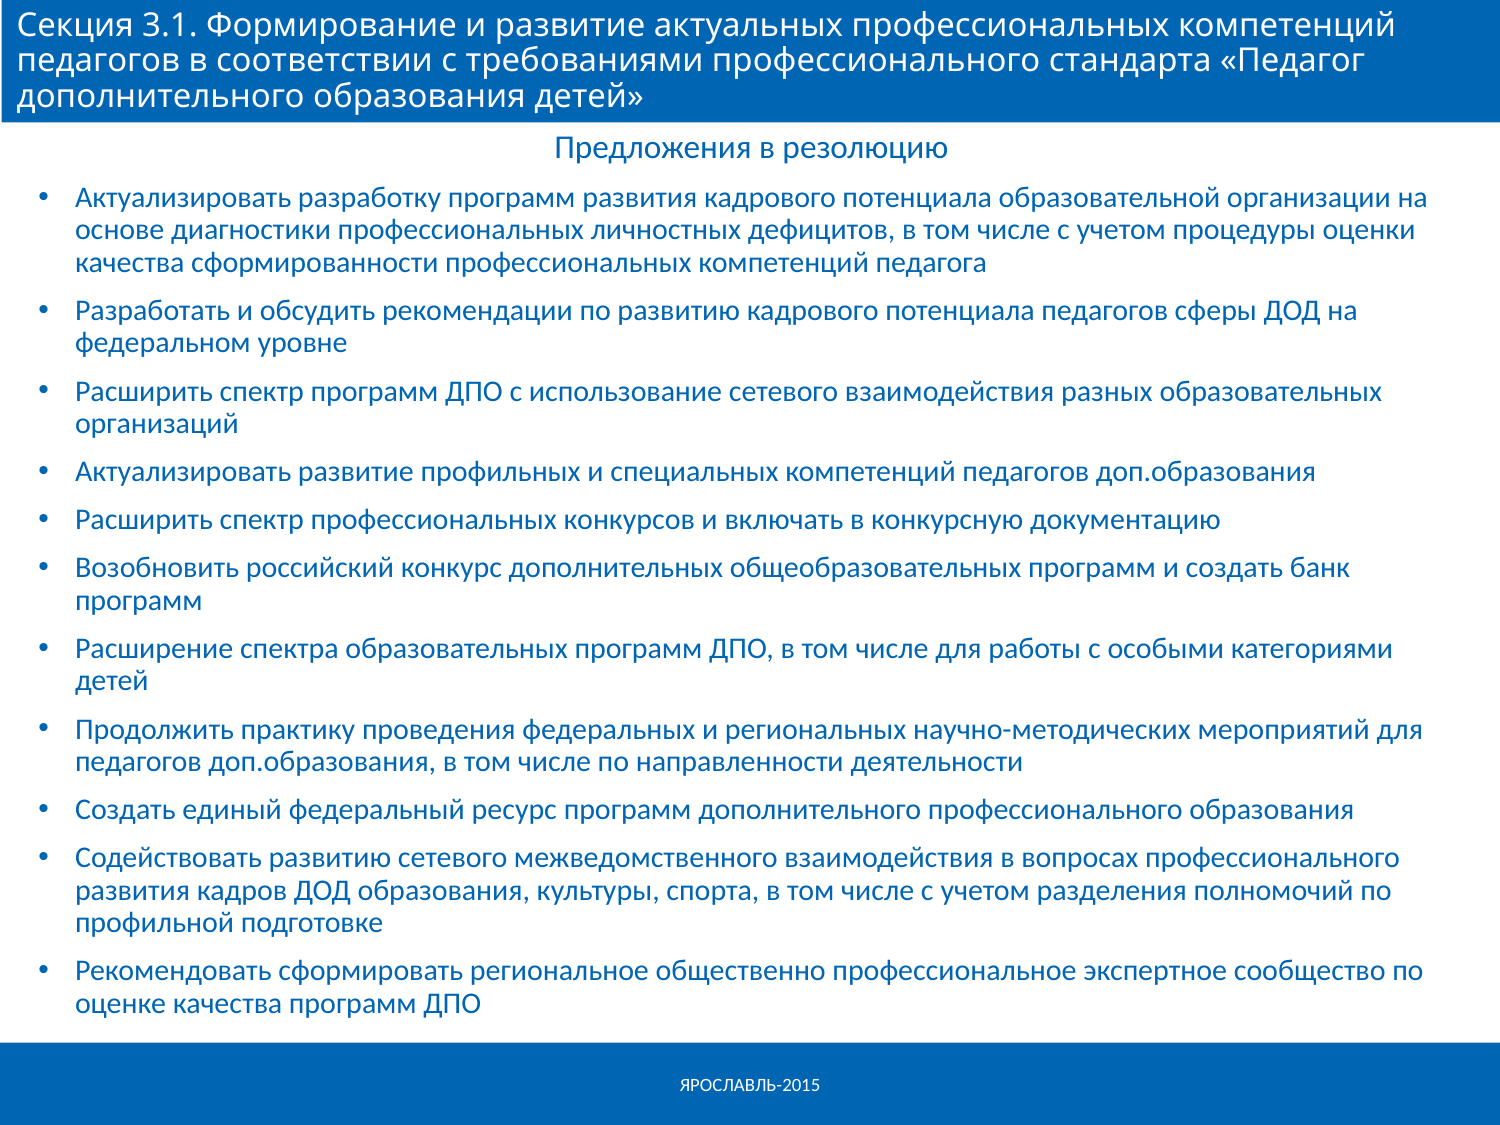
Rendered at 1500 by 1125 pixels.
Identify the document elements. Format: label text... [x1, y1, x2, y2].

title Секция 3.1. Формирование и развитие актуальных профессиональных компетенций педагогов в соответствии с требованиями профессионального стандарта «Педагог дополнительного образования детей» [1, 0, 1500, 123]
list Предложения в резолюцию Актуализировать разработку программ развития кадрового потенциала образовательной организации на основе диагностики профессиональных личностных дефицитов, в том числе с учетом процедуры оценки качества сформированности профессиональных компетенций педагога Разработать и обсудить рекомендации по развитию кадрового потенциала педагогов сферы ДОД на федеральном уровне Расширить спектр программ ДПО с использование сетевого взаимодействия разных образовательных организаций Актуализировать развитие профильных и специальных компетенций педагогов доп.образования Расширить спектр профессиональных конкурсов и включать в конкурсную документацию Возобновить российский конкурс дополнительных общеобразовательных программ и создать банк программ Расширение спектра образовательных программ ДПО, в том числе для работы с особыми категориями детей Продолжить практику проведения федеральных и региональных научно-методических мероприятий для педагогов доп.образования, в том числе по направленности деятельности Создать единый федеральный ресурс программ дополнительного профессионального образования Содействовать развитию сетевого межведомственного взаимодействия в вопросах профессионального развития кадров ДОД образования, культуры, спорта, в том числе с учетом разделения полномочий по профильной подготовке Рекомендовать сформировать региональное общественно профессиональное экспертное сообщество по оценке качества программ ДПО [23, 122, 1480, 1029]
